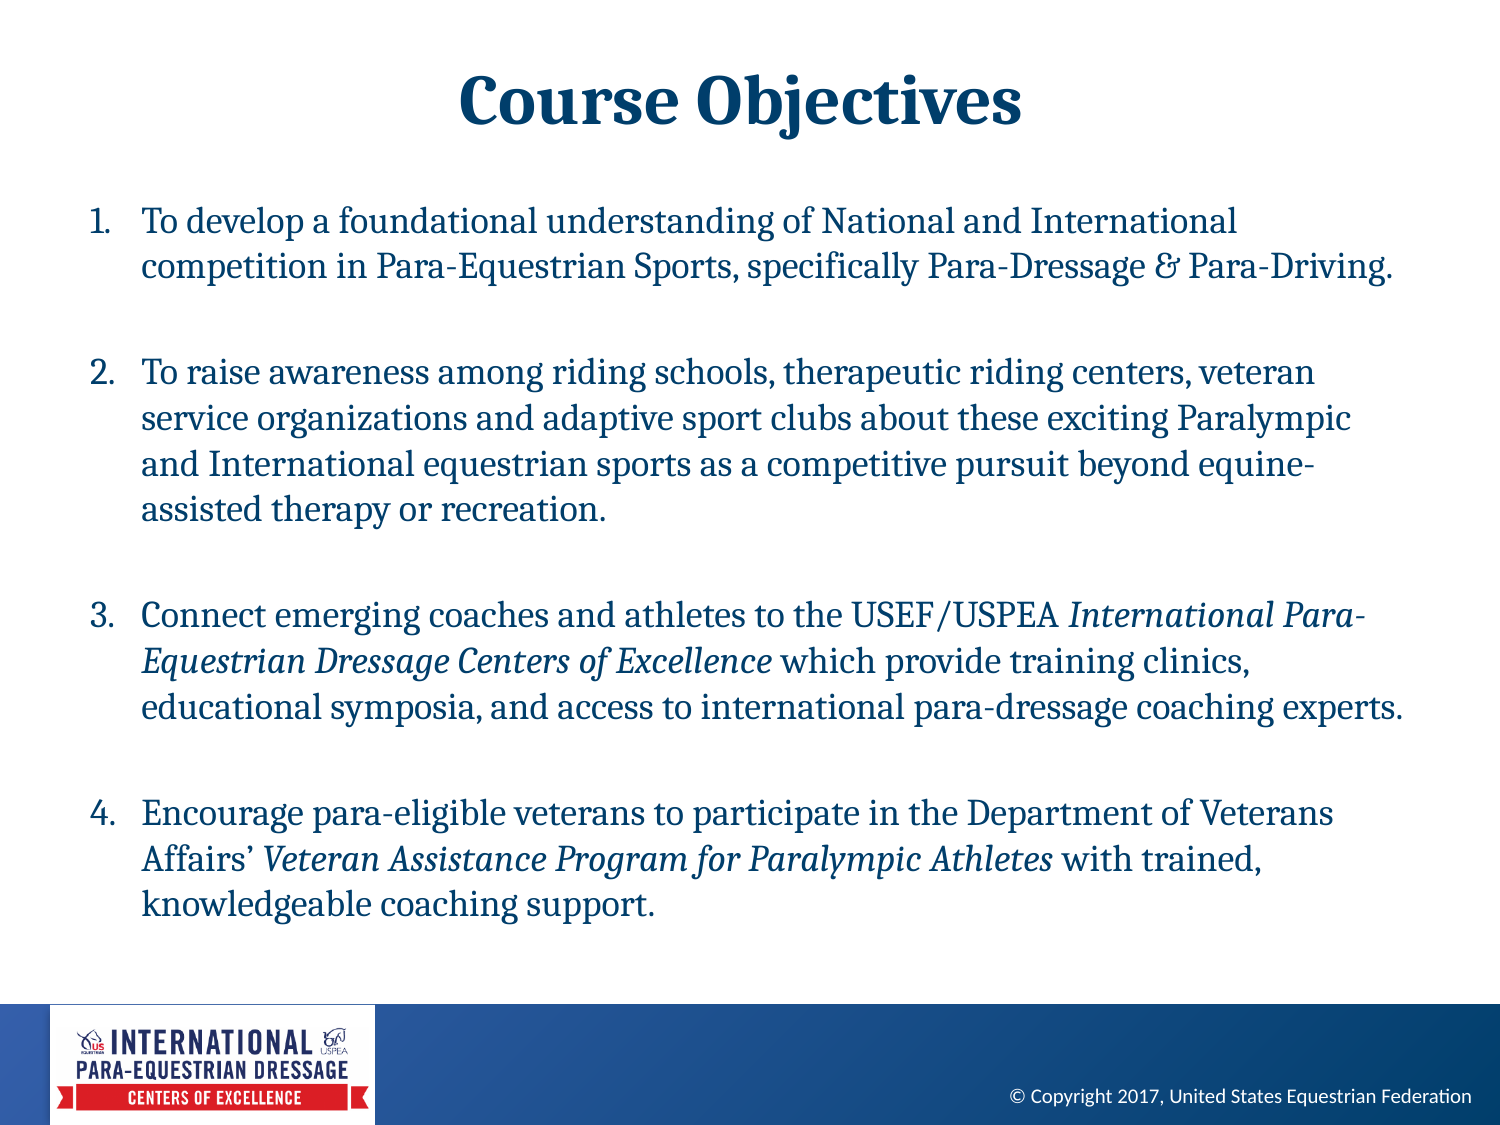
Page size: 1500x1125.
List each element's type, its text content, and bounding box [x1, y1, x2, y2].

footer © Copyright 2017, United States Equestrian Federation [871, 1065, 1488, 1125]
title Course Objectives [75, 45, 1425, 187]
list To develop a foundational understanding of National and International competition in Para-Equestrian Sports, specifically Para-Dressage & Para-Driving. To raise awareness among riding schools, therapeutic riding centers, veteran service organizations and adaptive sport clubs about these exciting Paralympic and International equestrian sports as a competitive pursuit beyond equine-assisted therapy or recreation. Connect emerging coaches and athletes to the USEF/USPEA International Para-Equestrian Dressage Centers of Excellence which provide training clinics, educational symposia, and access to international para-dressage coaching experts. Encourage para-eligible veterans to participate in the Department of Veterans Affairs’ Veteran Assistance Program for Paralympic Athletes with trained, knowledgeable coaching support. [75, 187, 1425, 1005]
picture [56, 1027, 369, 1111]
